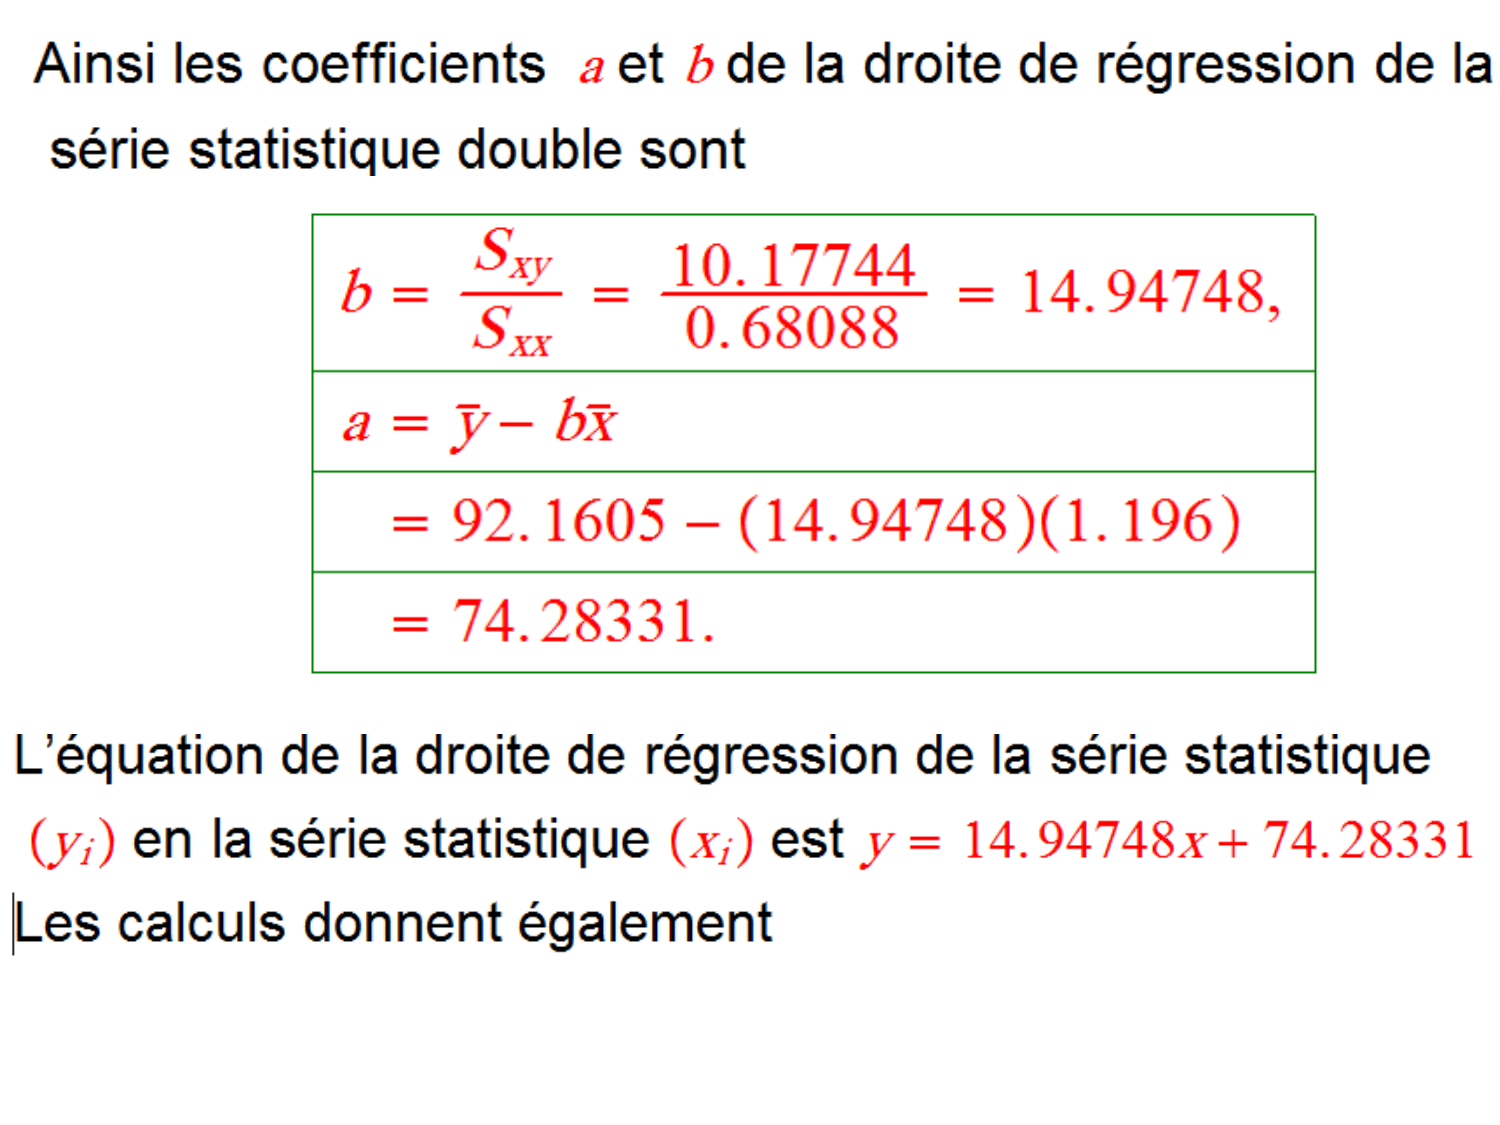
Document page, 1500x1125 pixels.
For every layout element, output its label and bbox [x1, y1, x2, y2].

picture [11, 734, 1486, 962]
list [23, 34, 1498, 176]
picture [304, 210, 1323, 680]
